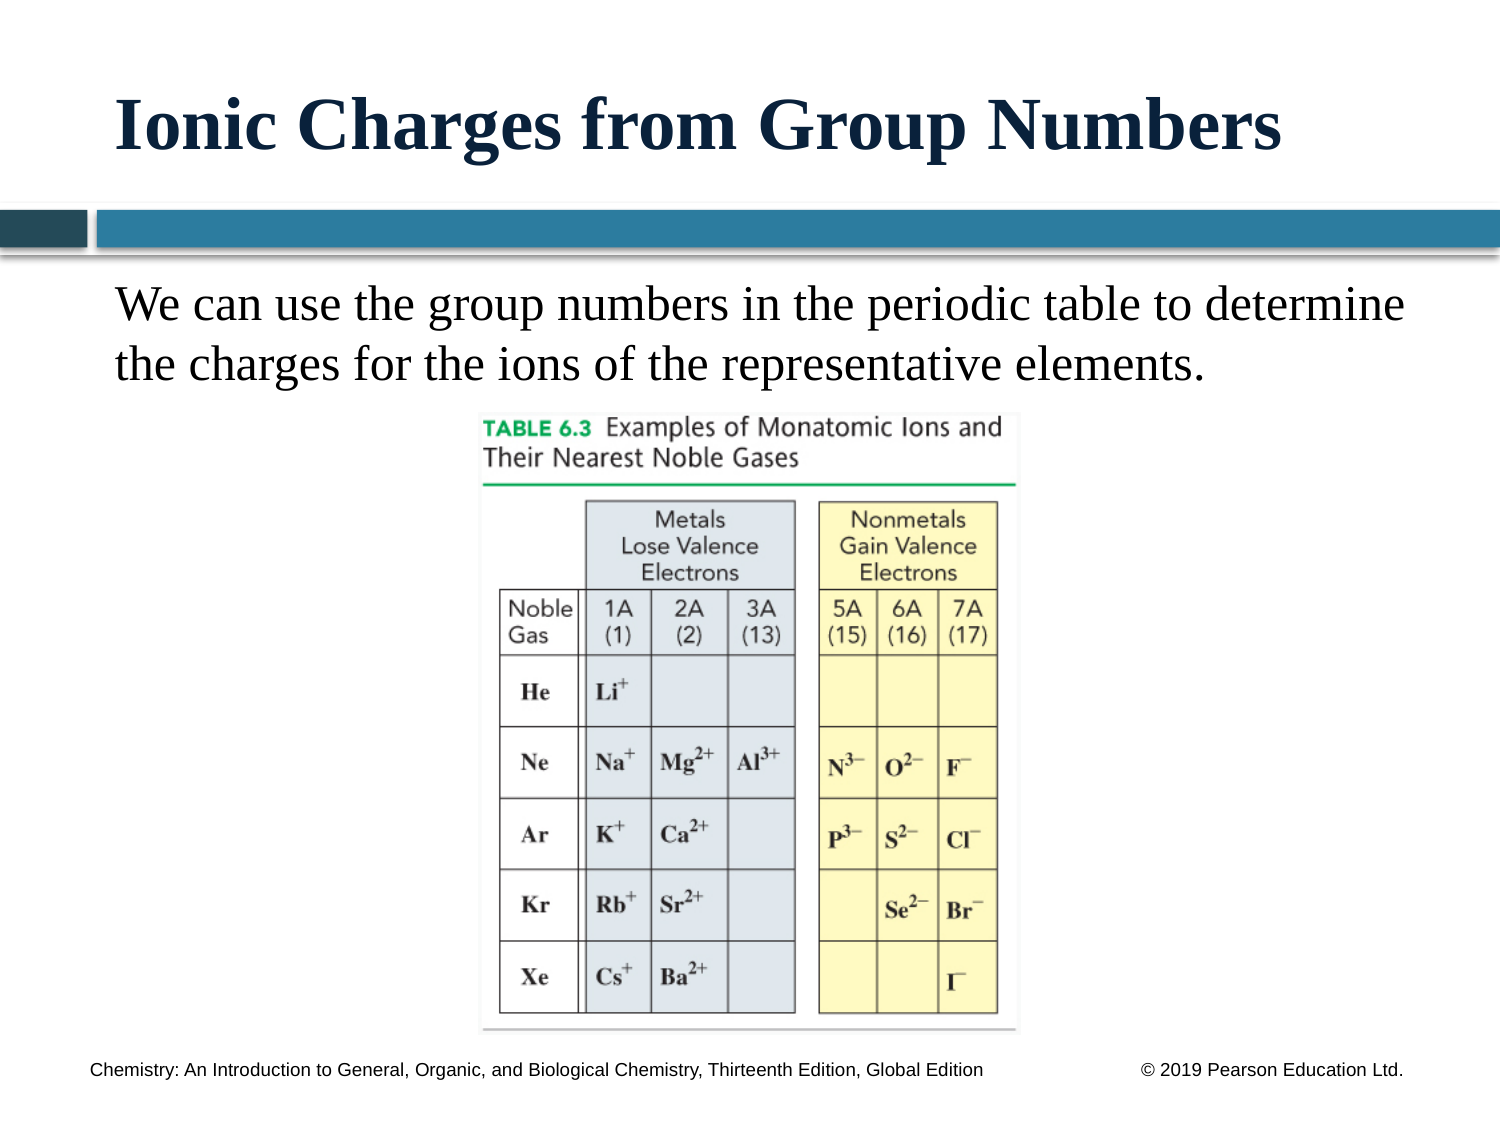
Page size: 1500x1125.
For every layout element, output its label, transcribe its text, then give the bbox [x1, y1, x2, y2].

list We can use the group numbers in the periodic table to determine the charges for the ions of the representative elements. [99, 262, 1439, 1001]
picture [478, 412, 1022, 1035]
title Ionic Charges from Group Numbers [99, 44, 1416, 196]
